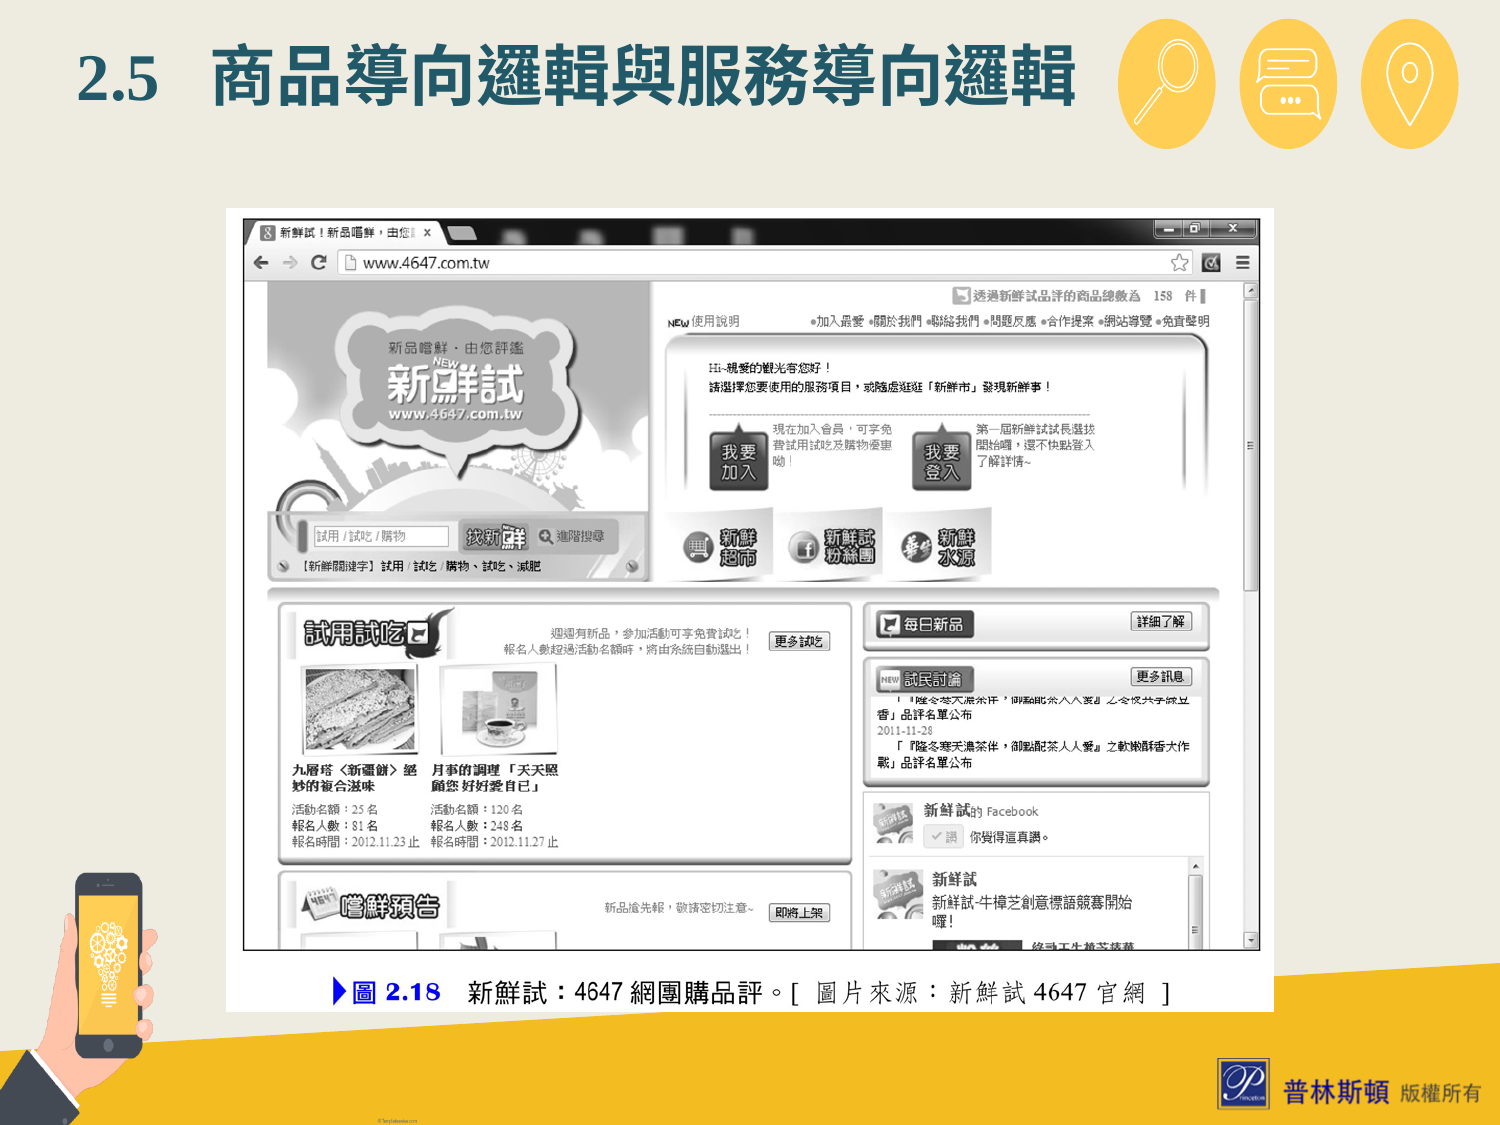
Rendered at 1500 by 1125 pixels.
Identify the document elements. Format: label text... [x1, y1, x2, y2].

picture [1217, 1058, 1500, 1125]
title 2.5 商品導向邏輯與服務導向邏輯 [76, 19, 1459, 114]
picture [0, 207, 1274, 1125]
